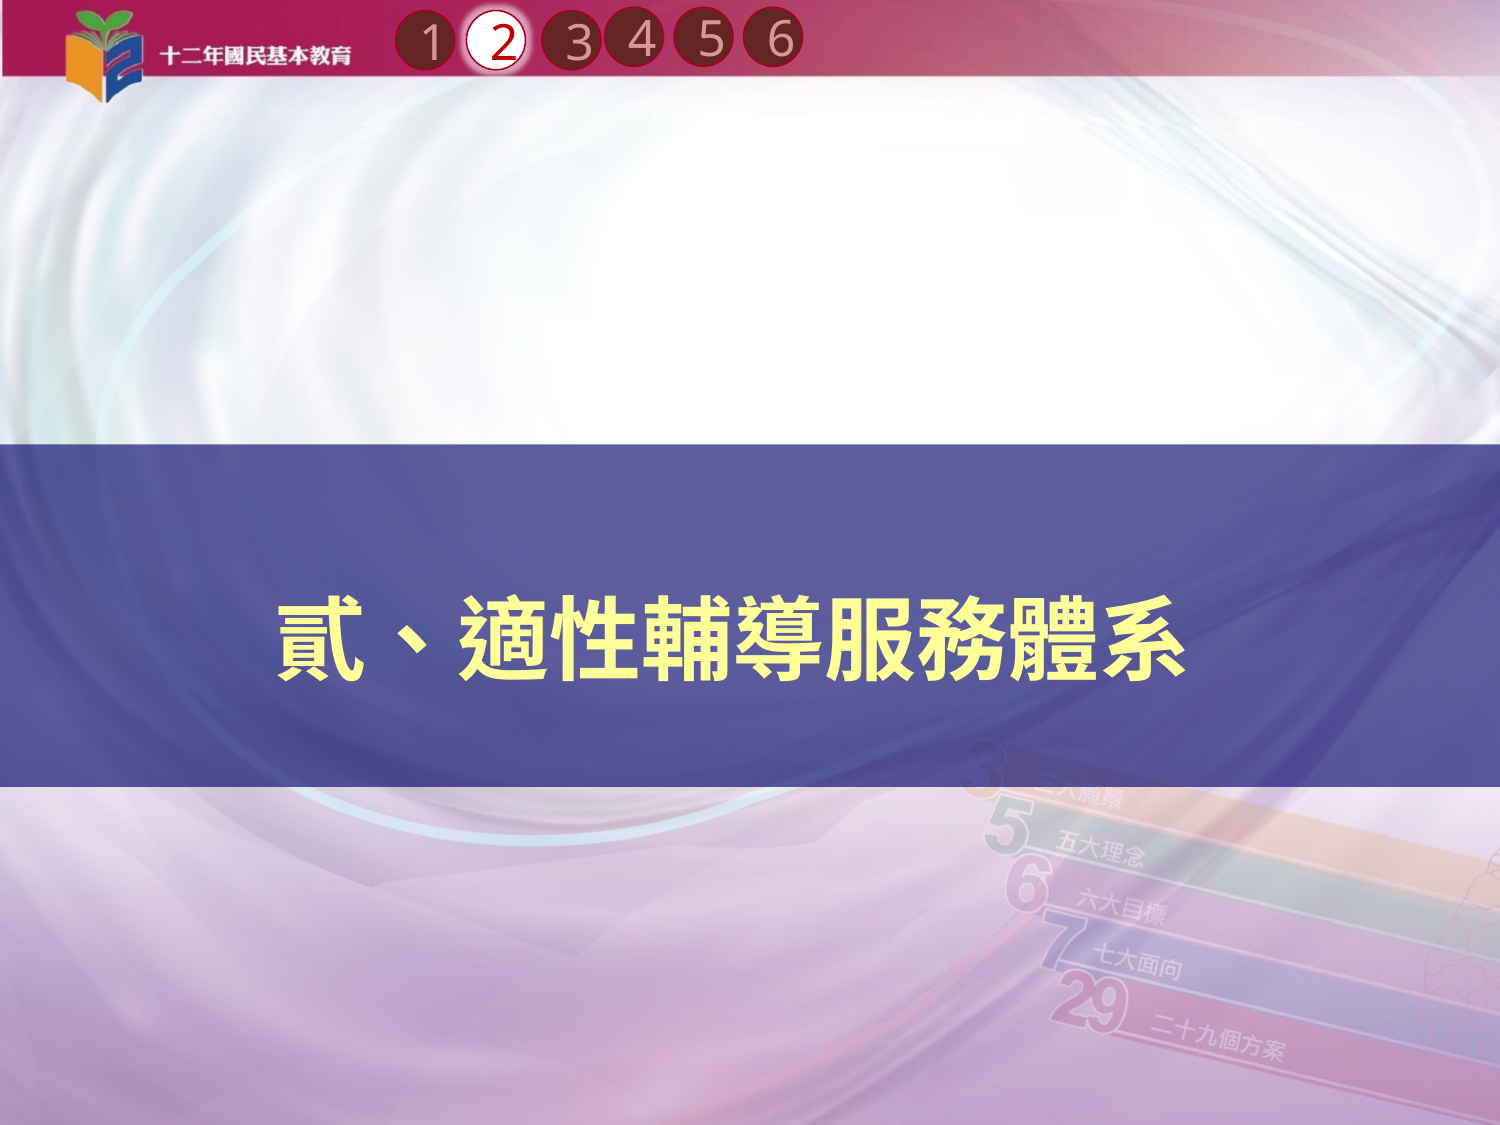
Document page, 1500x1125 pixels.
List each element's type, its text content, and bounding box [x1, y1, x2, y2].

text_box [242, 633, 1324, 869]
picture [0, 0, 1500, 442]
picture [0, 789, 1500, 1125]
text_box [0, 442, 1500, 789]
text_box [395, 6, 803, 70]
list 貳、適性輔導服務體系 [52, 563, 1414, 939]
